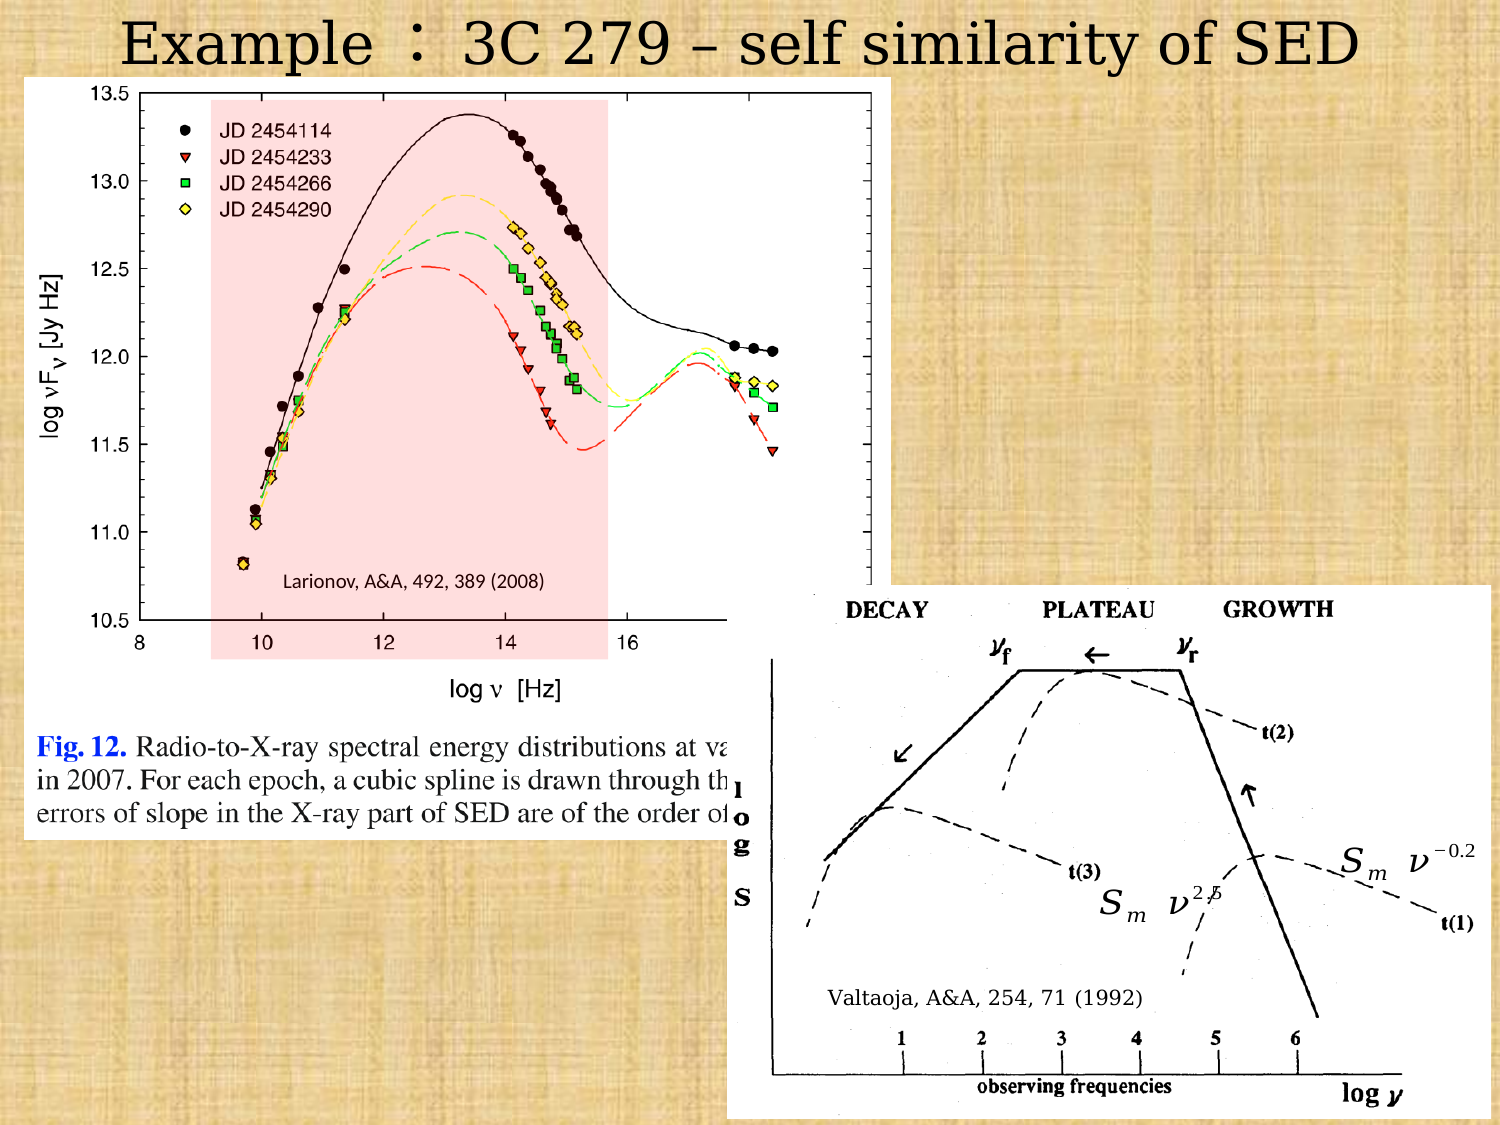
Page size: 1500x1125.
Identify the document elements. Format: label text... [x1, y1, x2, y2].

picture [0, 84, 1500, 1125]
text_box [23, 77, 891, 840]
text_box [726, 585, 1492, 1119]
text_box Example：3C 279 – self similarity of SED [0, 0, 1500, 84]
